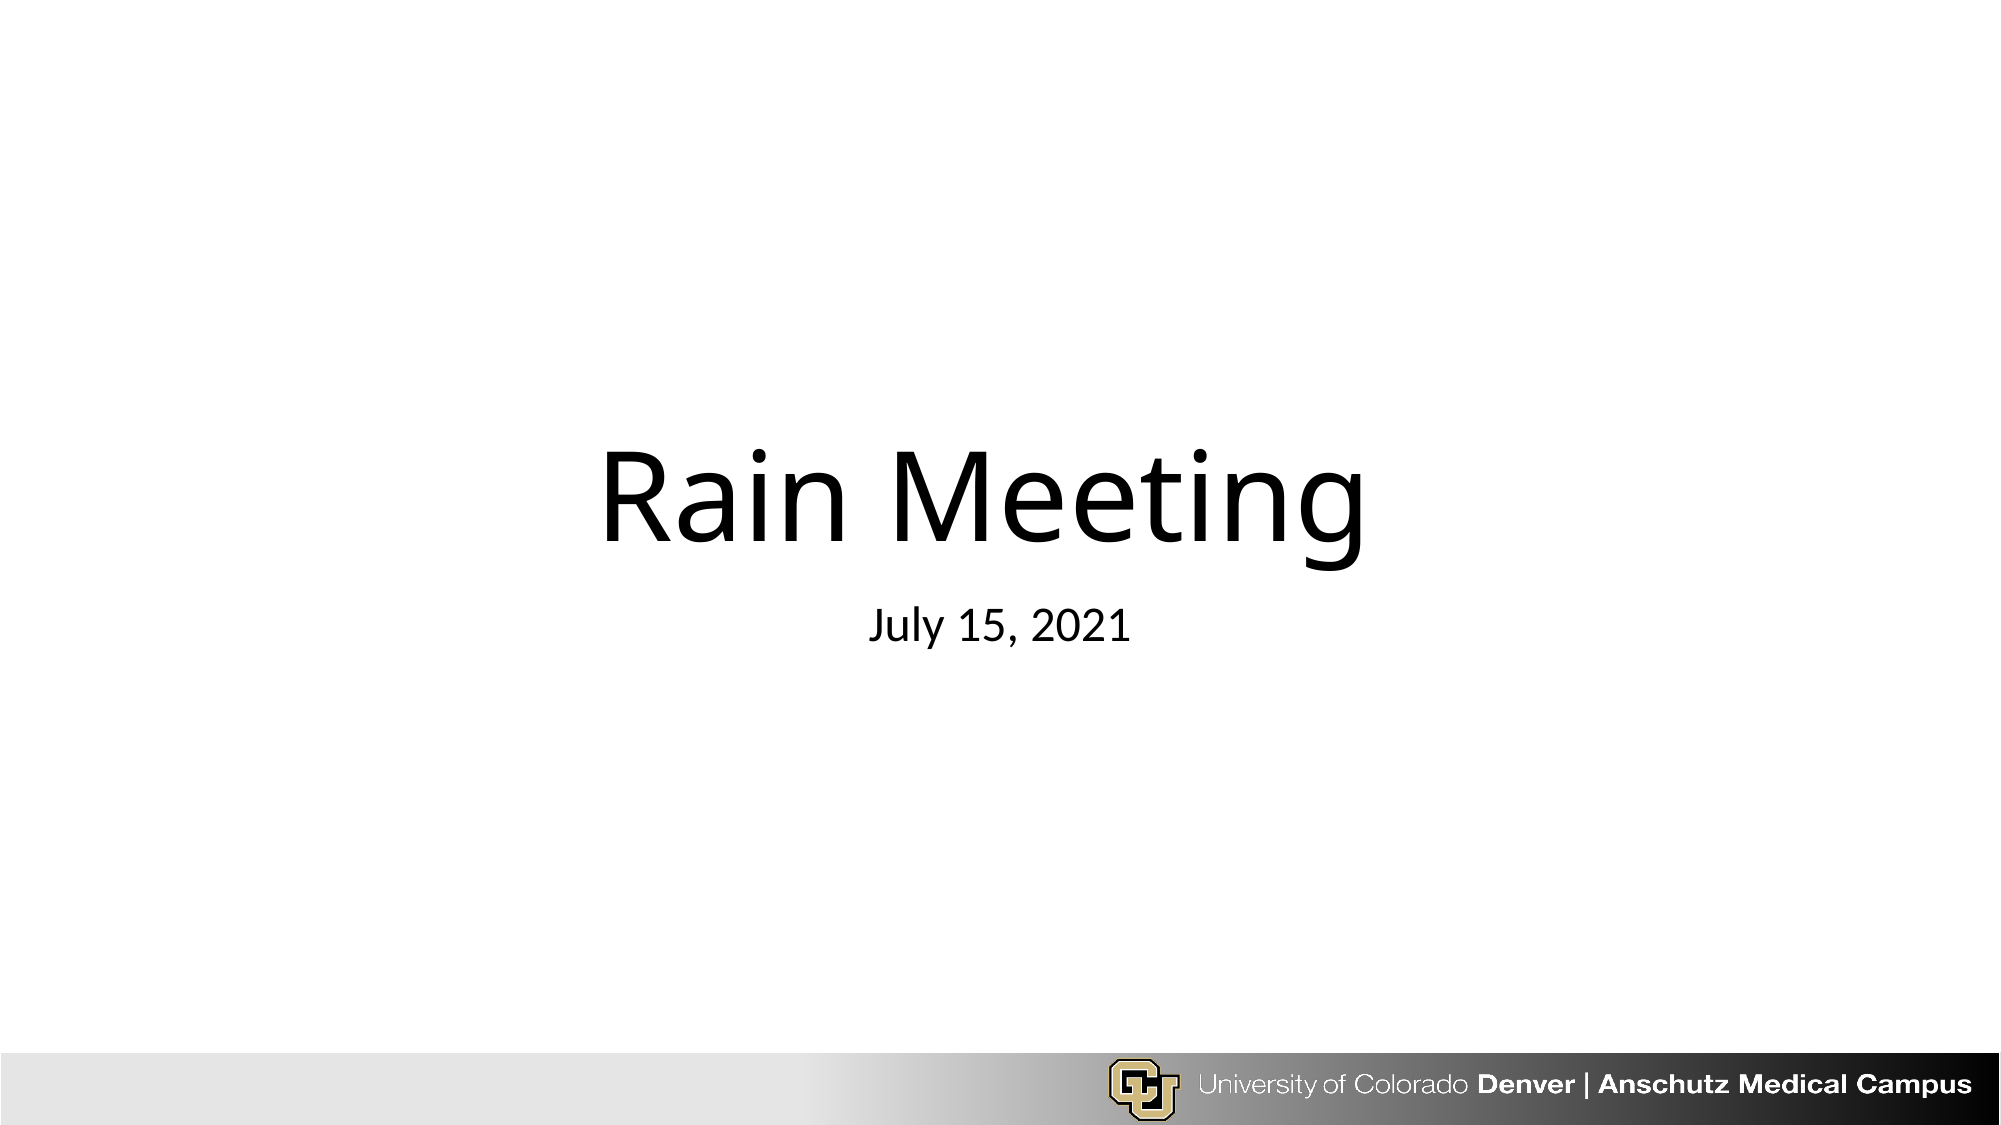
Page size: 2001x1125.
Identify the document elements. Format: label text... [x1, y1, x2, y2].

picture [1107, 1057, 1972, 1122]
subtitle July 15, 2021 [249, 590, 1750, 863]
title Rain Meeting [249, 184, 1750, 576]
